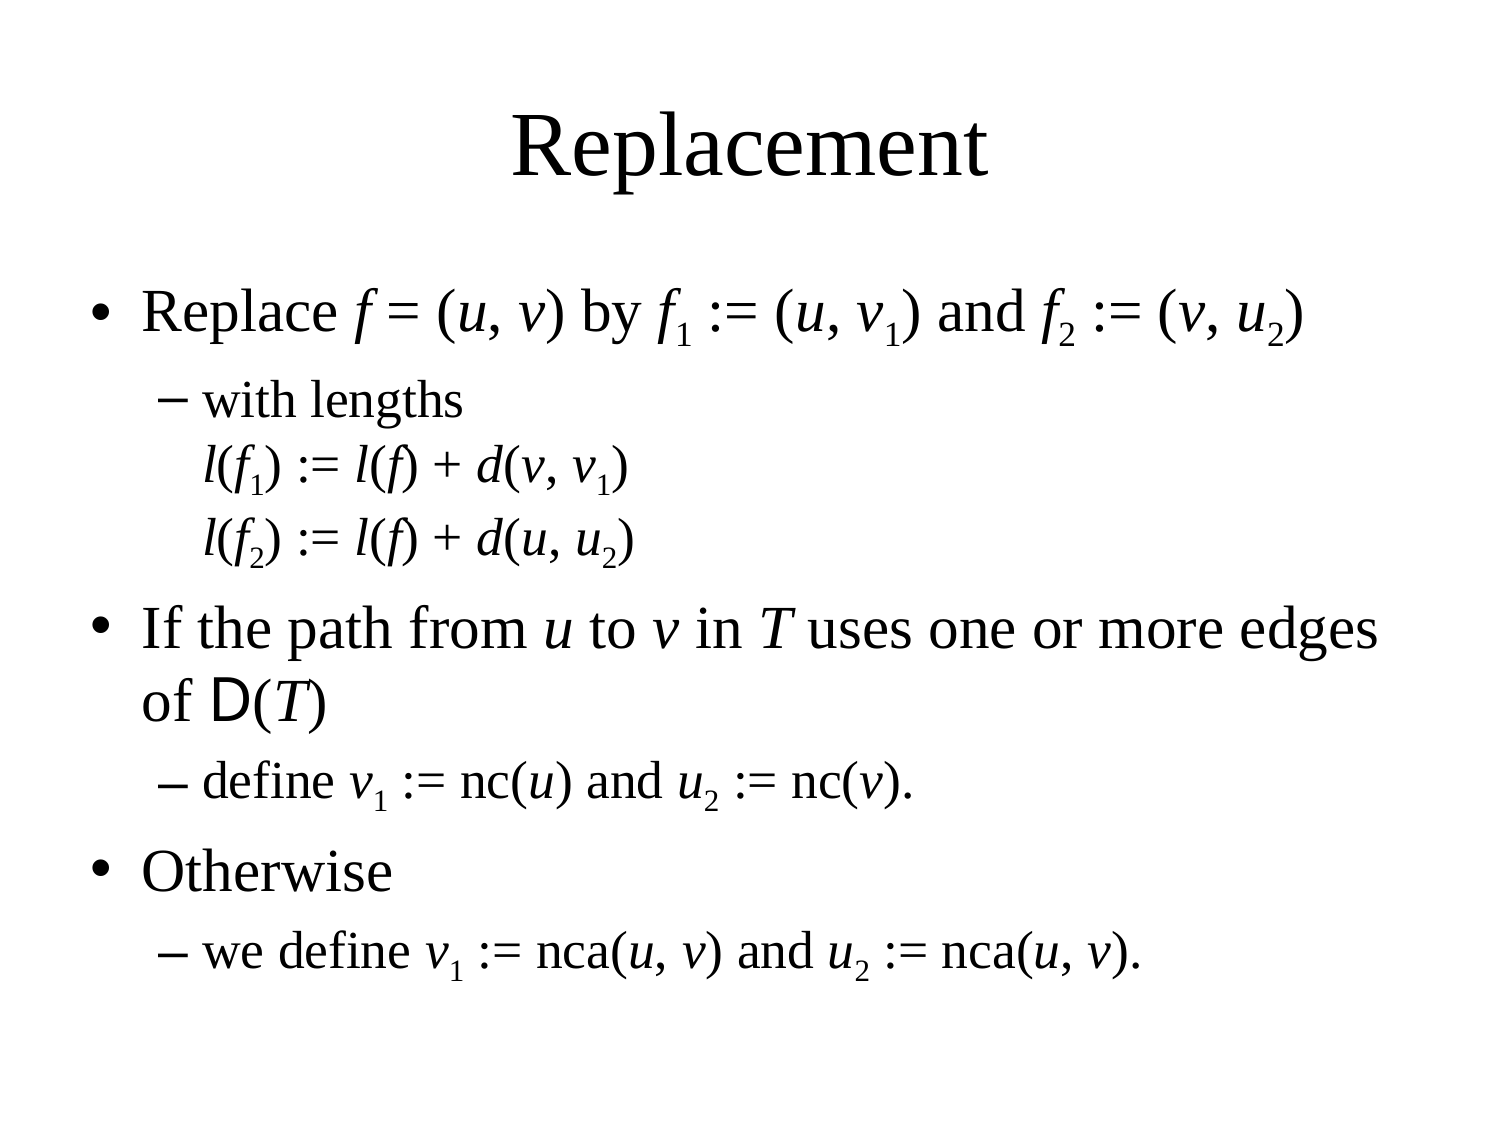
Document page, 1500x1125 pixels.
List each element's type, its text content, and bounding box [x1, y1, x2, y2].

title Replacement [75, 45, 1425, 233]
list Replace f = (u, v) by f1 := (u, v1) and f2 := (v, u2) with lengths l(f1) := l(f) + d(v, v1) l(f2) := l(f) + d(u, u2) If the path from u to v in T uses one or more edges of D(T) define v1 := nc(u) and u2 := nc(v). Otherwise we define v1 := nca(u, v) and u2 := nca(u, v). [75, 262, 1425, 1005]
